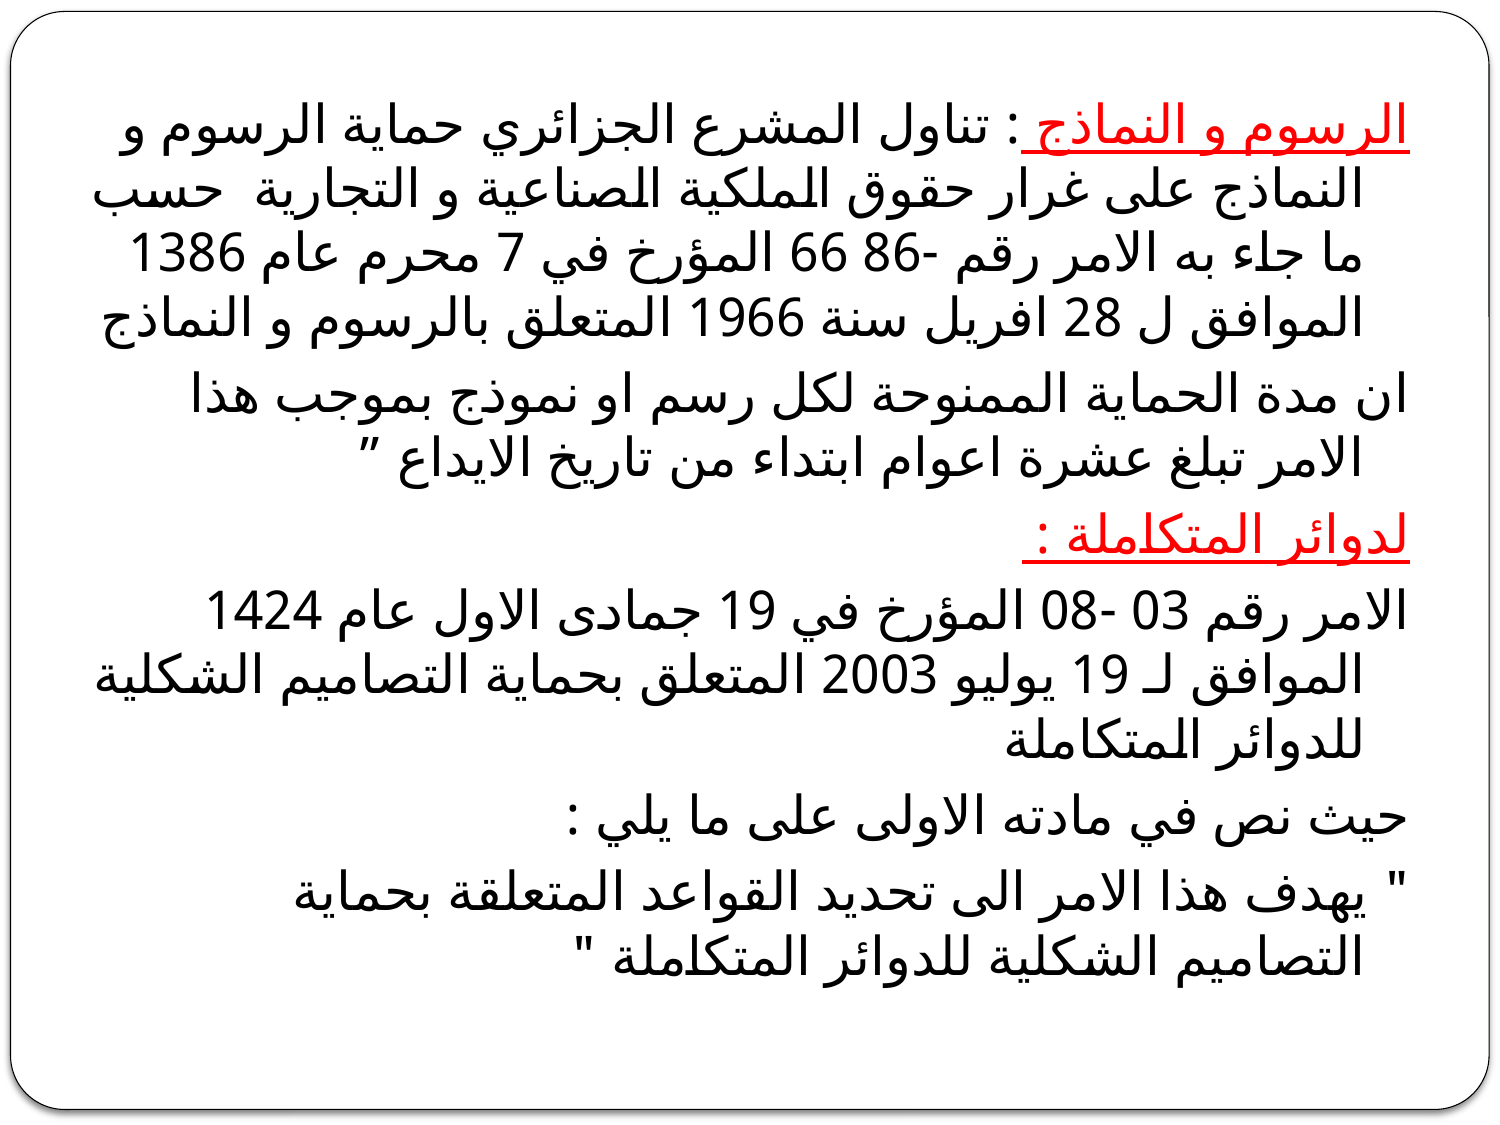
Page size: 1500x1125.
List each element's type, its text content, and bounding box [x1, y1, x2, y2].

list الرسوم و النماذج : تناول المشرع الجزائري حماية الرسوم و النماذج على غرار حقوق الملكية الصناعية و التجارية حسب ما جاء به الامر رقم -86 66 المؤرخ في 7 محرم عام 1386 الموافق ل 28 افريل سنة 1966 المتعلق بالرسوم و النماذج ان مدة الحماية الممنوحة لكل رسم او نموذج بموجب هذا الامر تبلغ عشرة اعوام ابتداء من تاريخ الايداع ” لدوائر المتكاملة : الامر رقم 03 -08 المؤرخ في 19 جمادى الاول عام 1424 الموافق لـ 19 يوليو 2003 المتعلق بحماية التصاميم الشكلية للدوائر المتكاملة حيث نص في مادته الاولى على ما يلي : " يهدف هذا الامر الى تحديد القواعد المتعلقة بحماية التصاميم الشكلية للدوائر المتكاملة " [75, 82, 1425, 1005]
